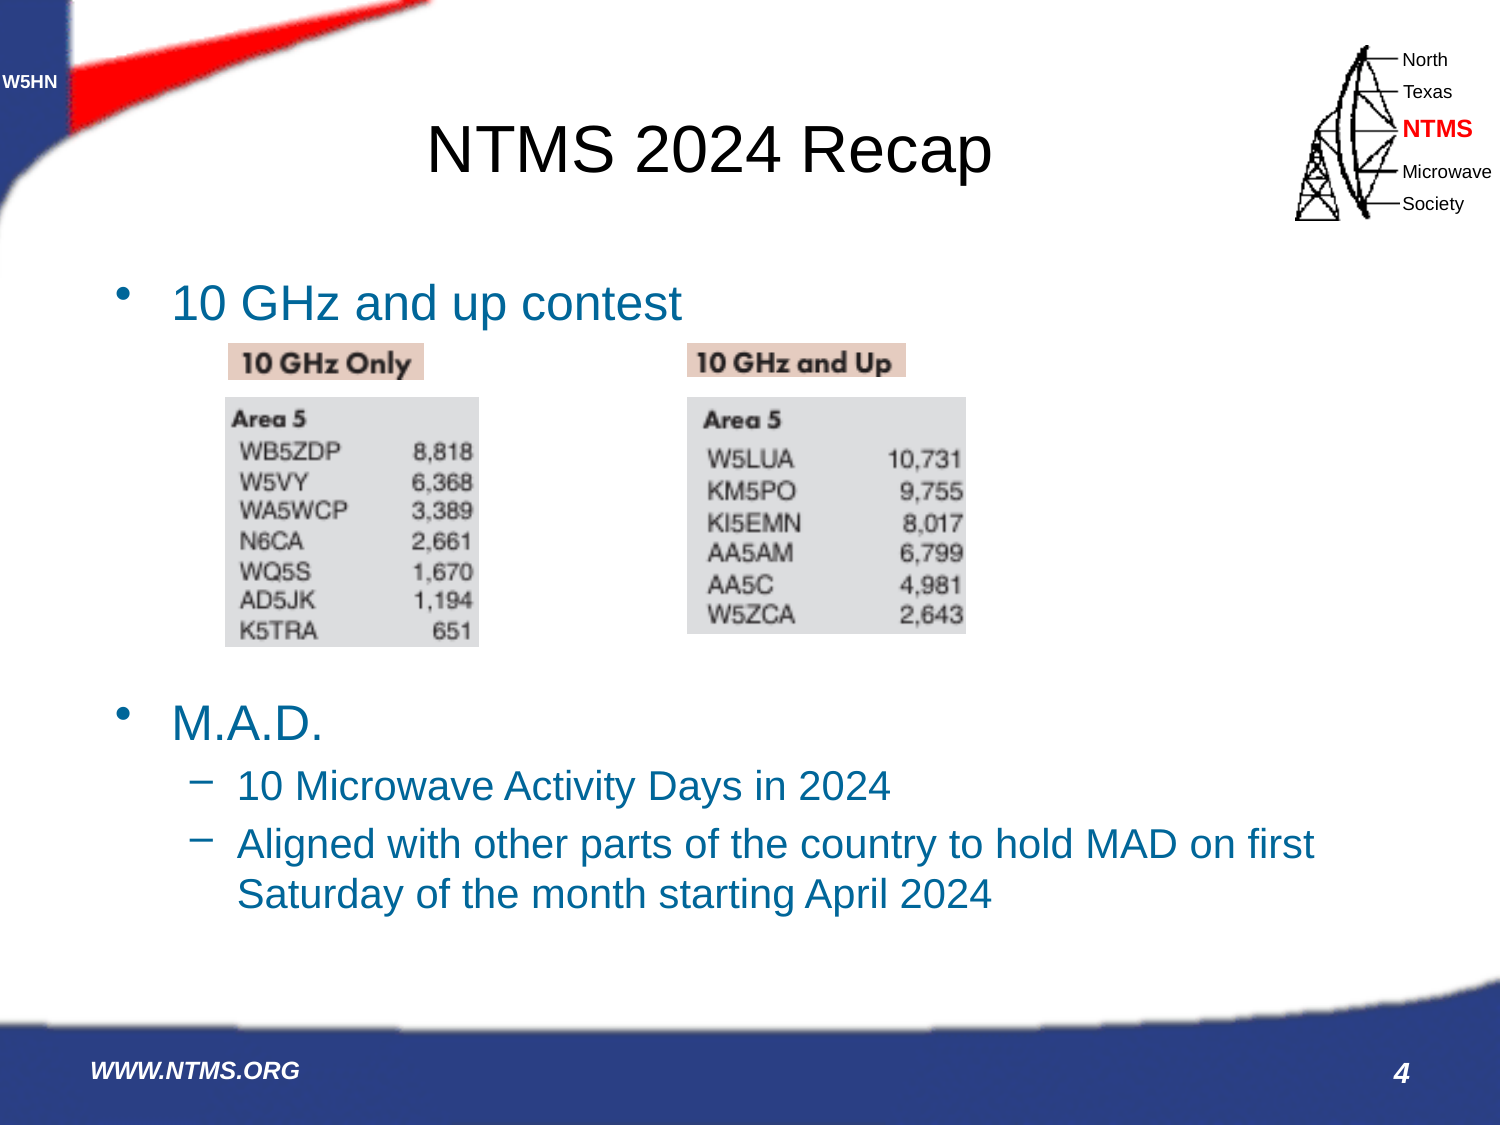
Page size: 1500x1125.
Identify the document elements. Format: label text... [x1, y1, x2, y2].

slide_number 4 [1074, 1046, 1426, 1125]
title NTMS 2024 Recap [72, 24, 1348, 338]
footer WWW.NTMS.ORG [74, 1046, 551, 1125]
picture [0, 0, 1500, 1125]
list 10 GHz and up contest M.A.D. 10 Microwave Activity Days in 2024 Aligned with other parts of the country to hold MAD on first Saturday of the month starting April 2024 [99, 262, 1475, 930]
